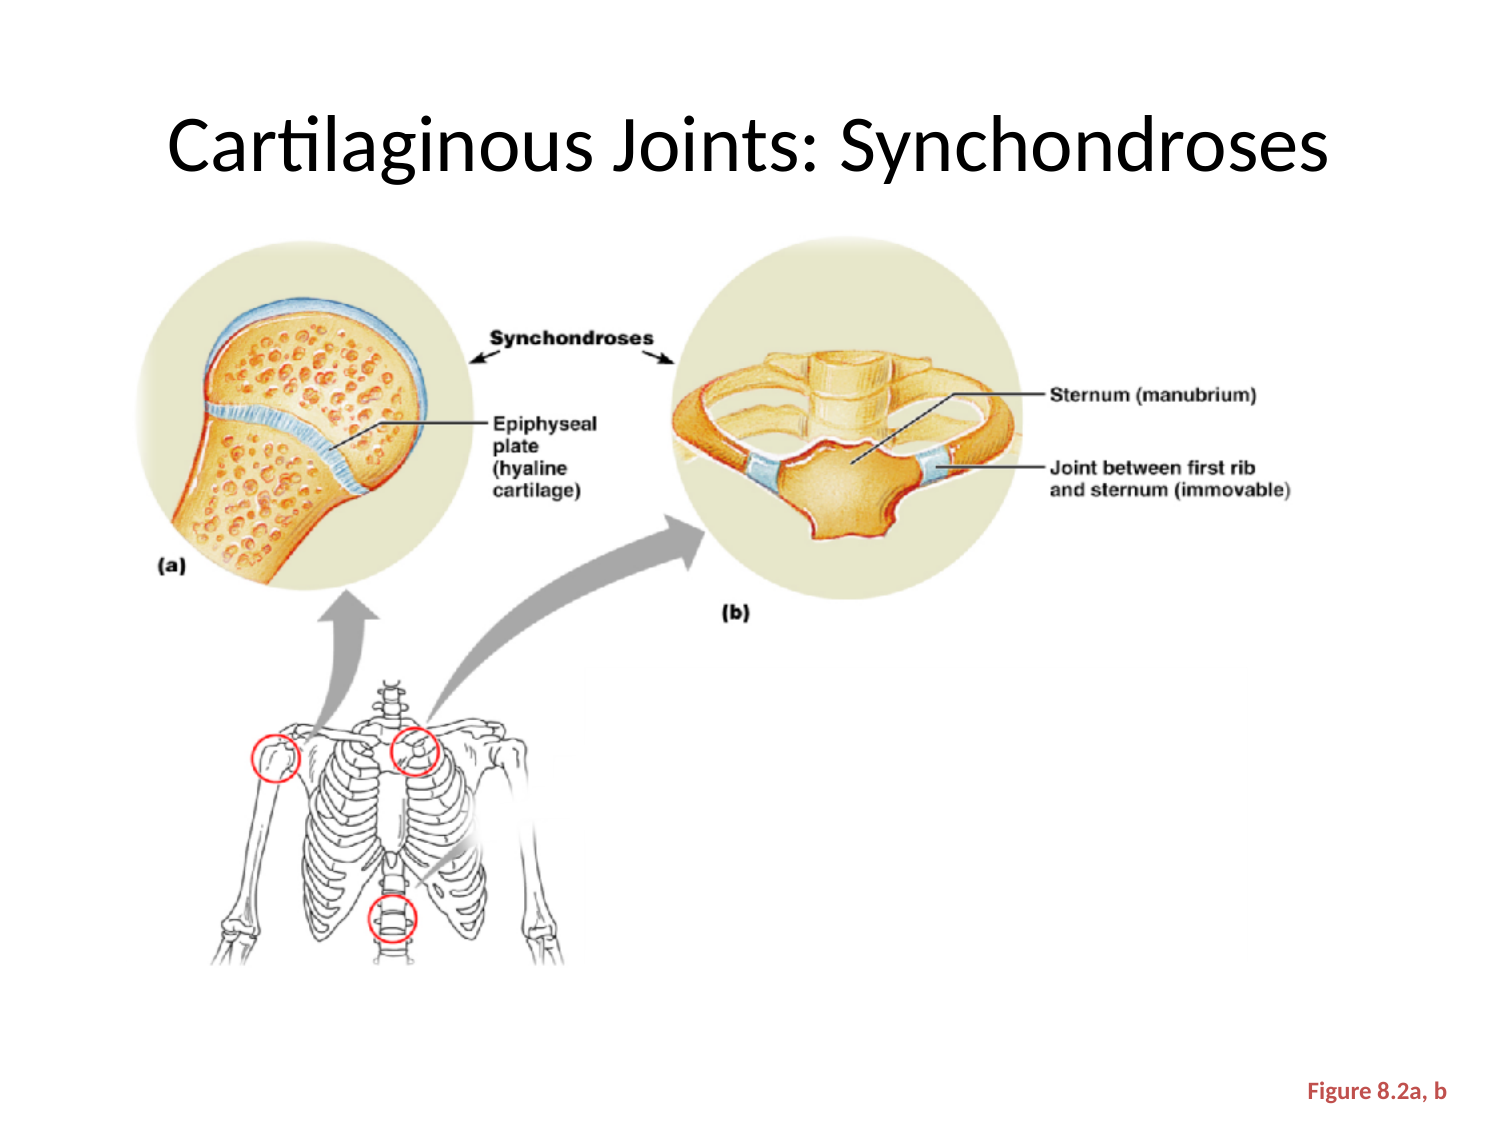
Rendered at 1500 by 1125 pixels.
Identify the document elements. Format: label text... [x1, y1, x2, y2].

title Cartilaginous Joints: Synchondroses [75, 45, 1425, 233]
picture [124, 224, 1310, 978]
text_box Figure 8.2a, b [1200, 1067, 1463, 1113]
